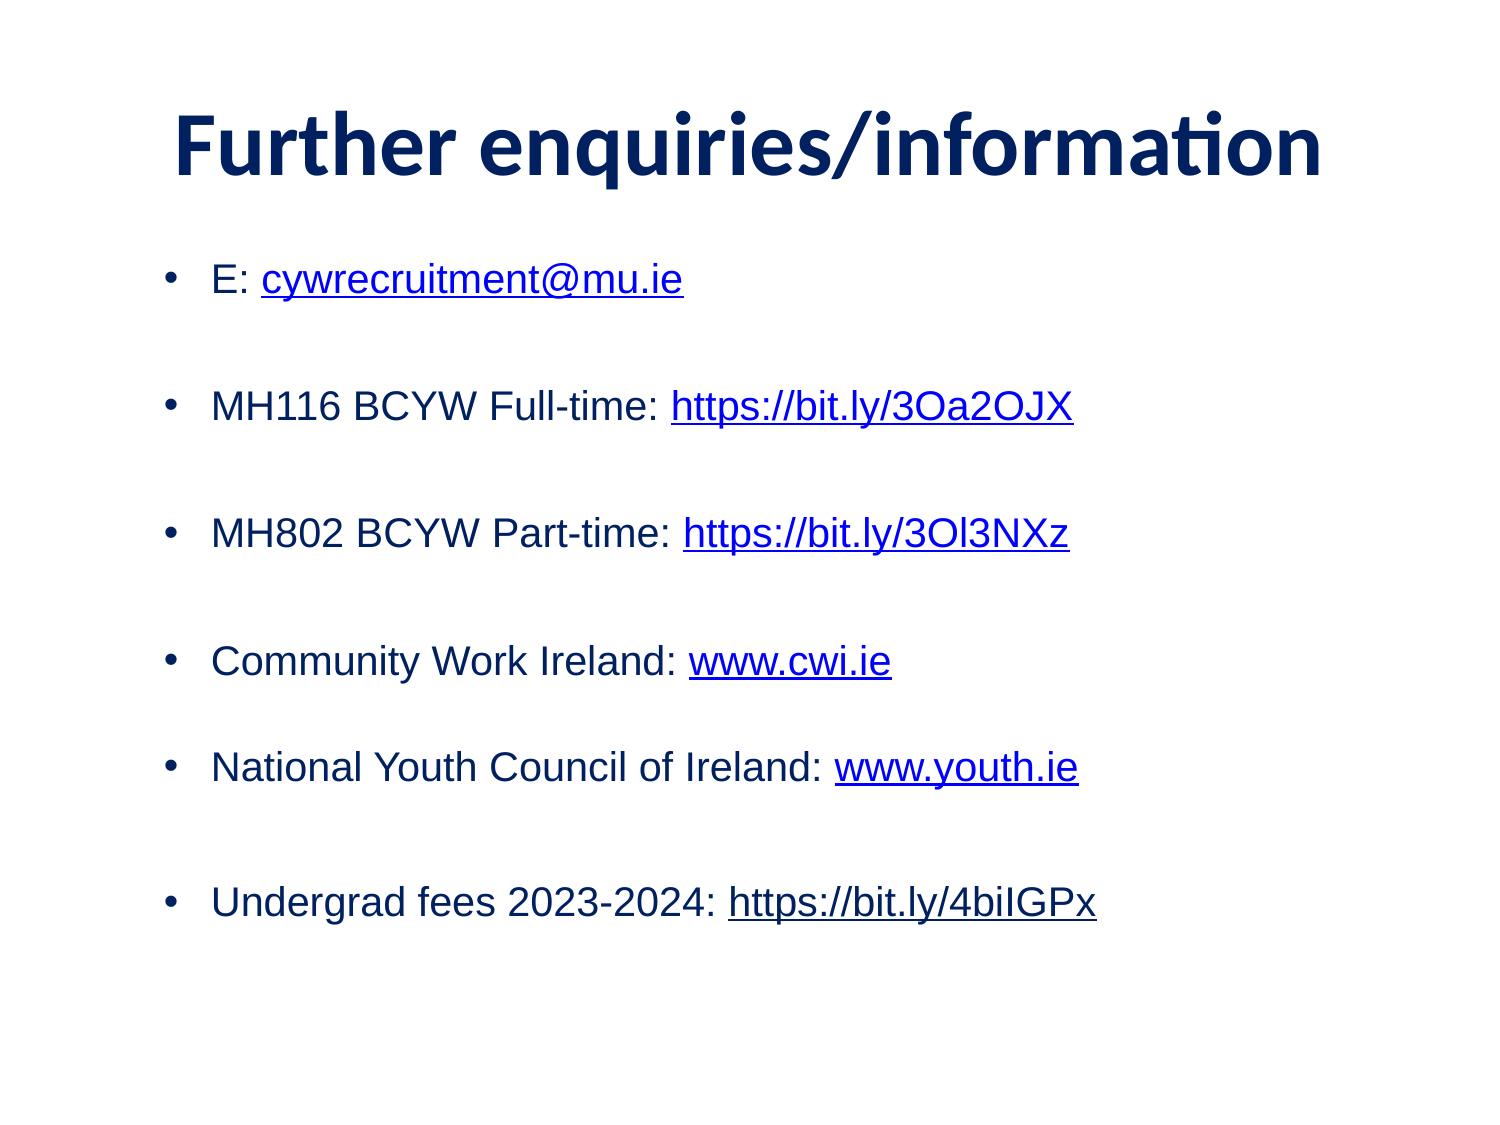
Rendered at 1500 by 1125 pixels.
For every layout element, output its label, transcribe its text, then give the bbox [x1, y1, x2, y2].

list E: cywrecruitment@mu.ie MH116 BCYW Full-time: https://bit.ly/3Oa2OJX MH802 BCYW Part-time: https://bit.ly/3Ol3NXz Community Work Ireland: www.cwi.ie National Youth Council of Ireland: www.youth.ie Undergrad fees 2023-2024: https://bit.ly/4biIGPx [86, 191, 1437, 935]
title Further enquiries/information [75, 45, 1425, 233]
